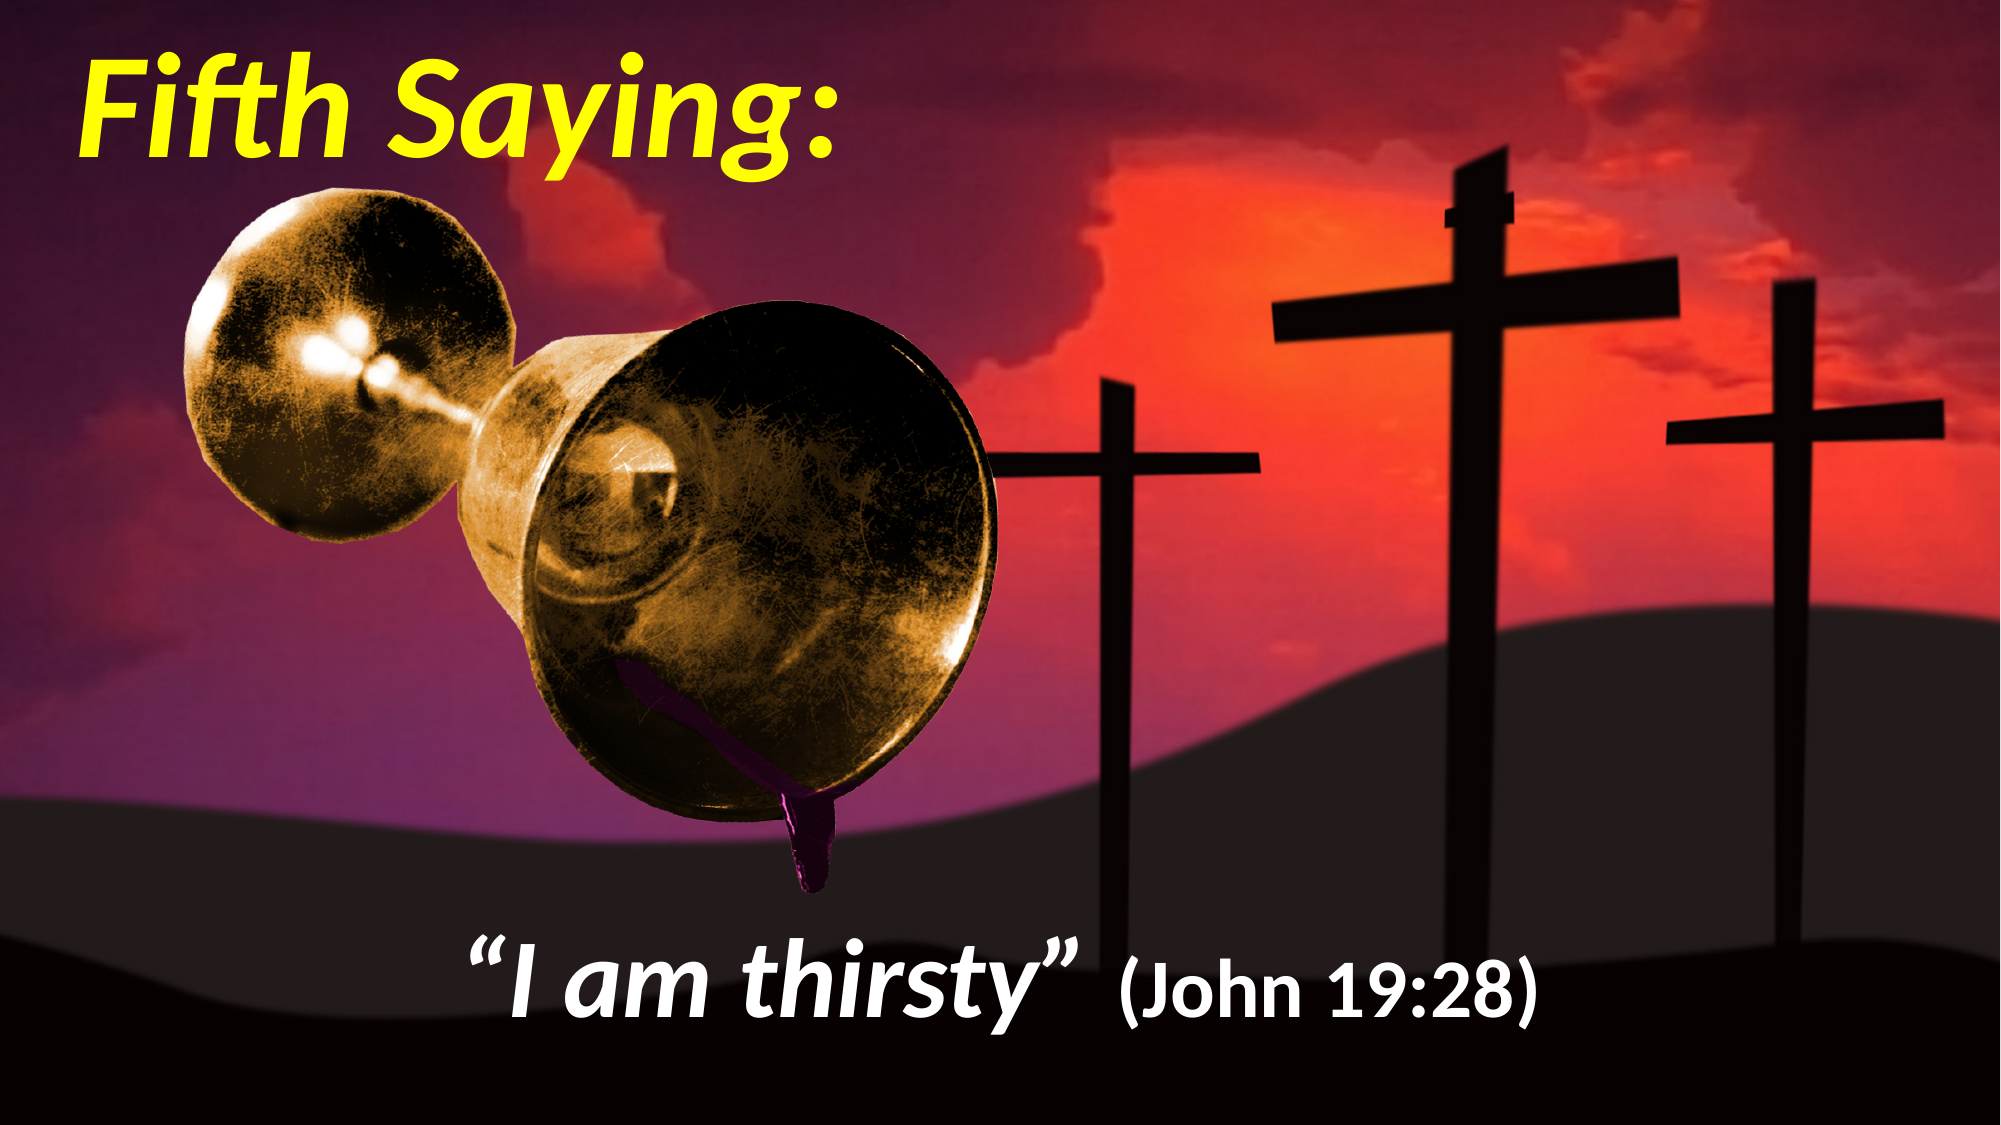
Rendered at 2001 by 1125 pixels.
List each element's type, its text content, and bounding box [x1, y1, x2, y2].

list “I am thirsty” (John 19:28) [60, 913, 1940, 1014]
title Fifth Saying: [60, 0, 1940, 218]
picture [0, 0, 2001, 1125]
